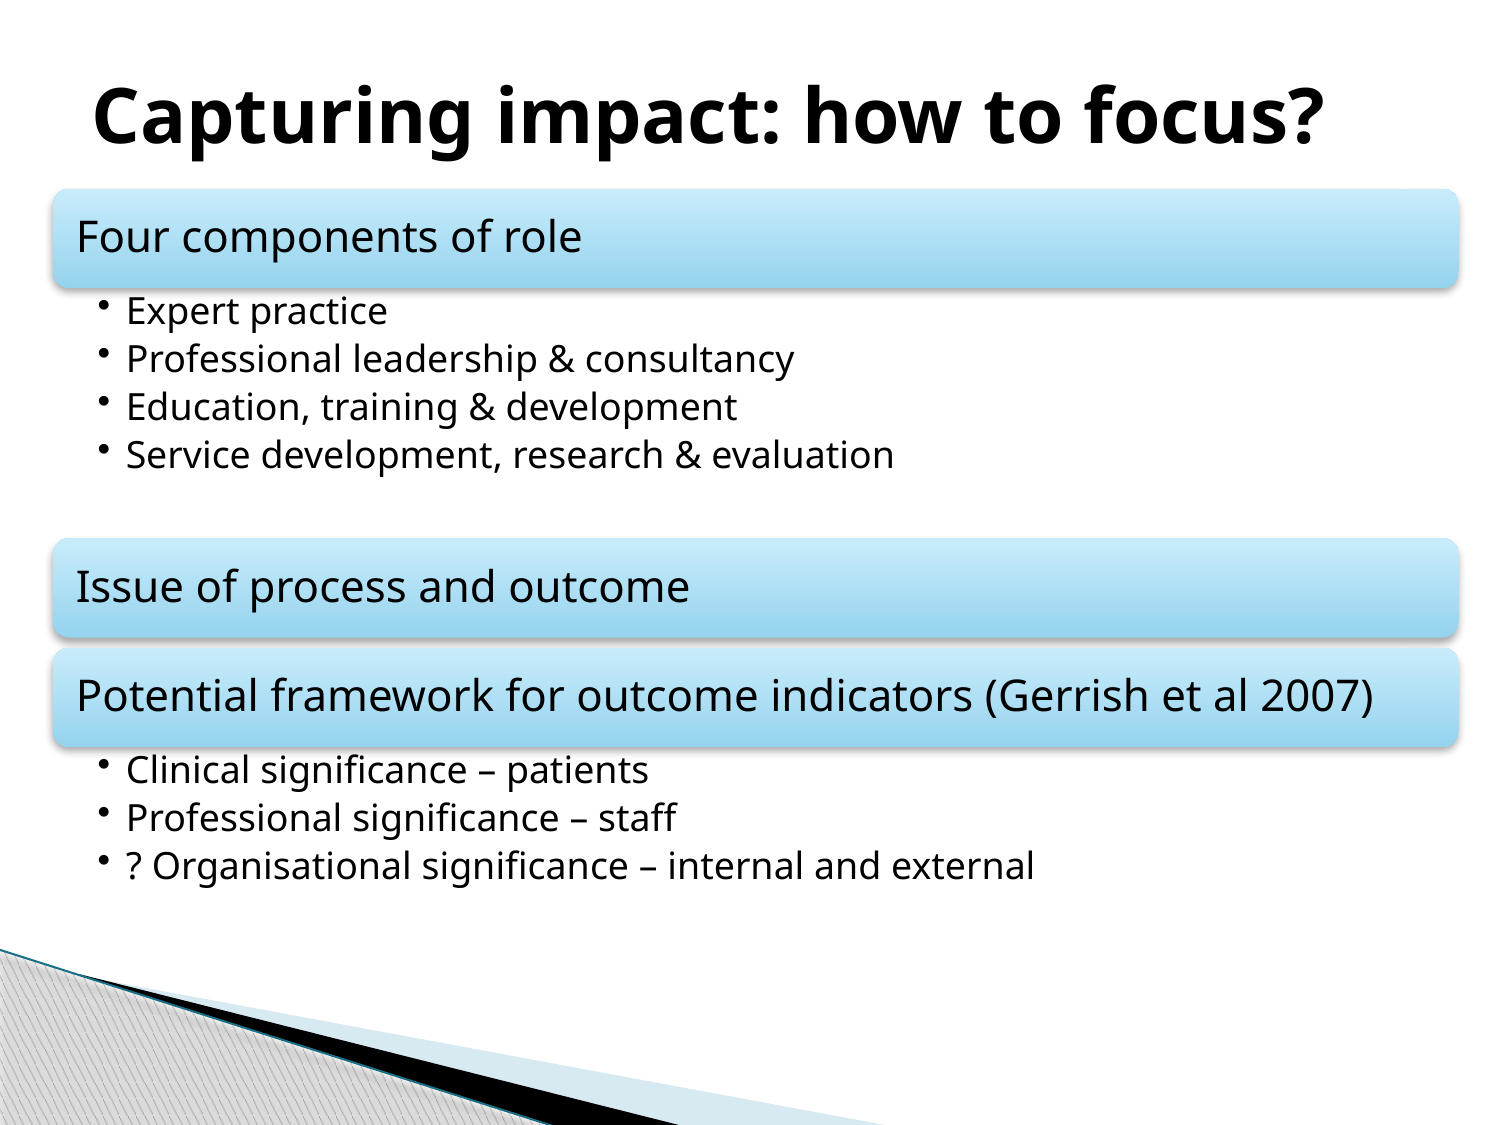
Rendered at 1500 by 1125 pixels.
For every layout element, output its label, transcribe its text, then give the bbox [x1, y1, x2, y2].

title Capturing impact: how to focus? [76, 19, 1427, 172]
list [52, 172, 1459, 953]
